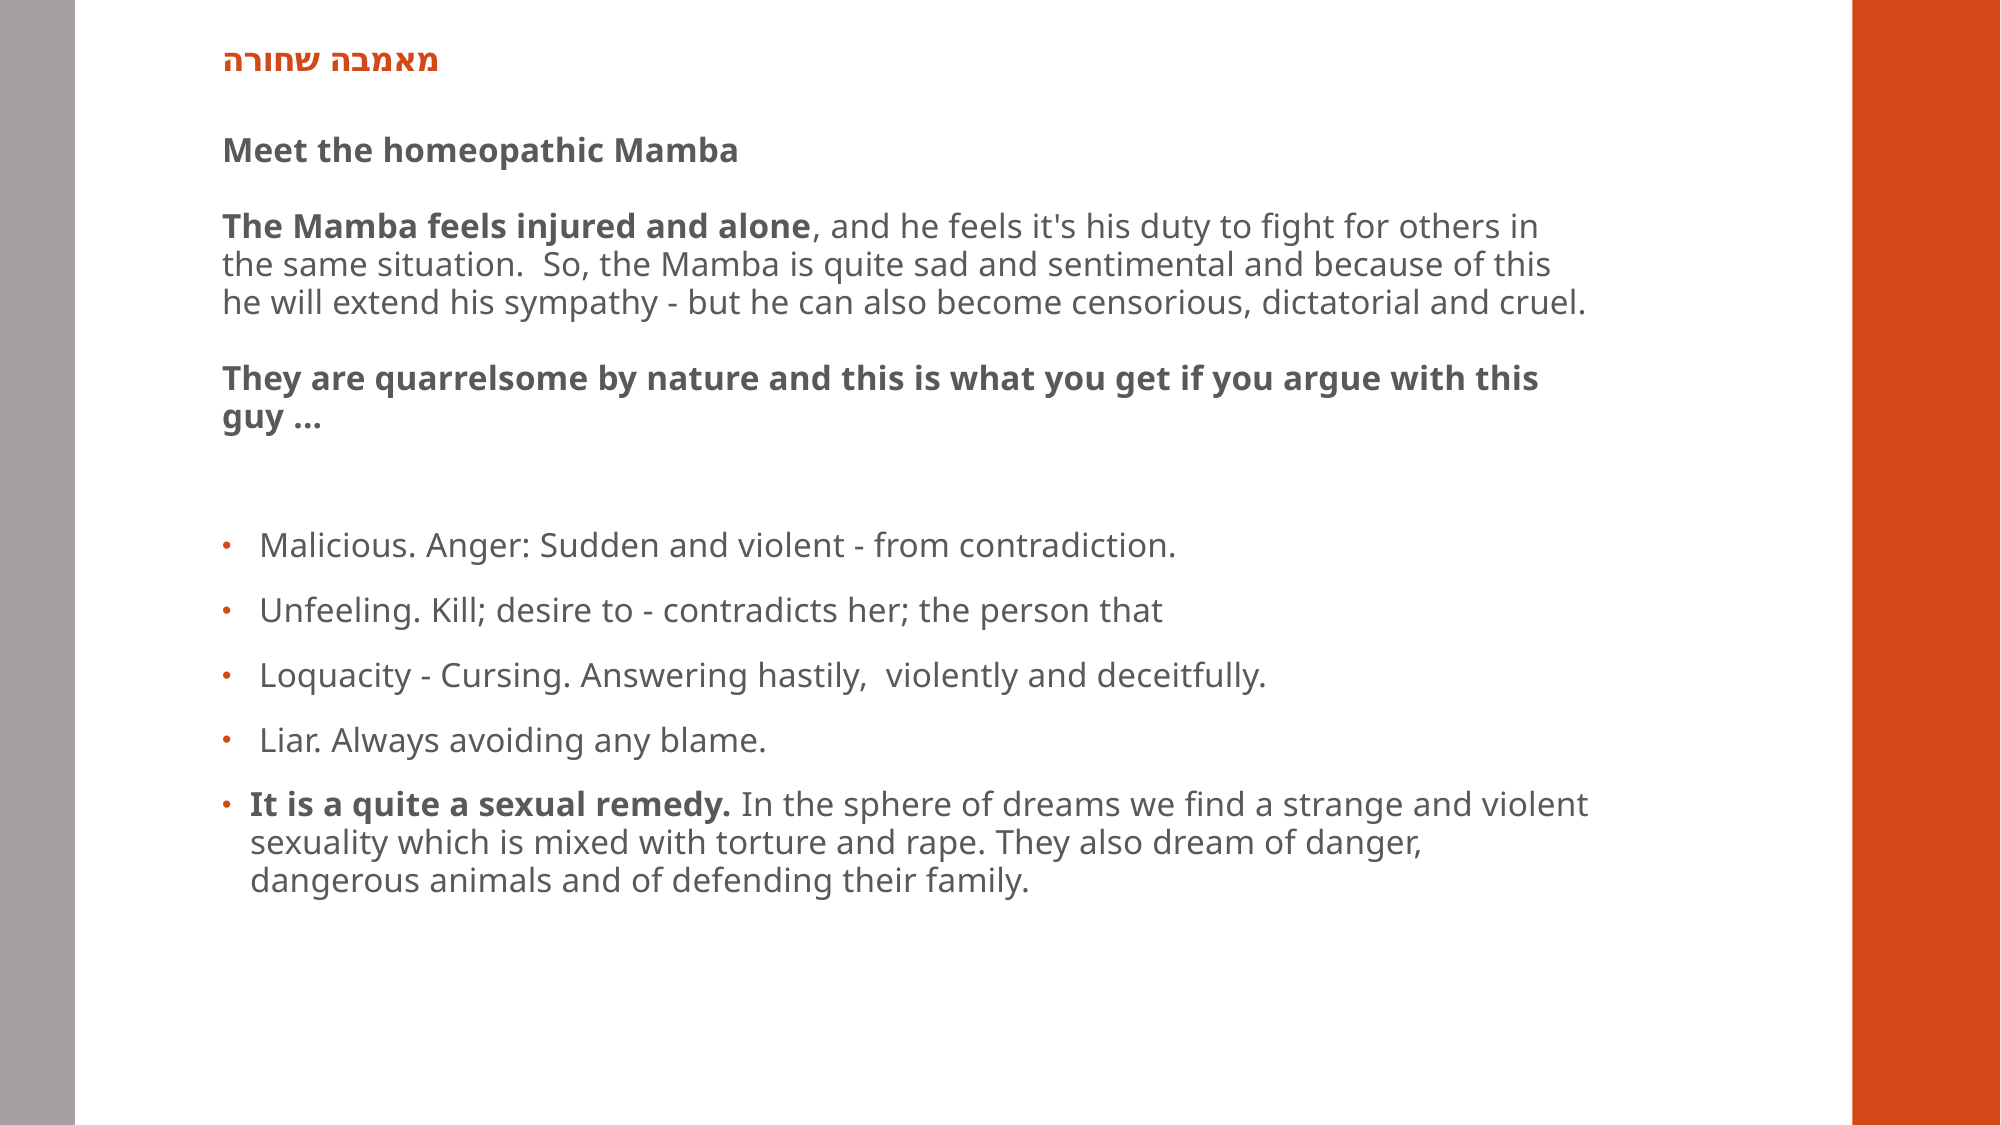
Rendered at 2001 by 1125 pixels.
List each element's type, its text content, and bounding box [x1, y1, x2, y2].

list Meet the homeopathic Mamba The Mamba feels injured and alone, and he feels it's his duty to fight for others in the same situation. So, the Mamba is quite sad and sentimental and because of this he will extend his sympathy - but he can also become censorious, dictatorial and cruel. They are quarrelsome by nature and this is what you get if you argue with this guy ... Malicious. Anger: Sudden and violent - from contradiction. Unfeeling. Kill; desire to - contradicts her; the person that Loquacity - Cursing. Answering hastily, violently and deceitfully. Liar. Always avoiding any blame. It is a quite a sexual remedy. In the sphere of dreams we find a strange and violent sexuality which is mixed with torture and rape. They also dream of danger, dangerous animals and of defending their family. [206, 86, 1617, 1014]
title מאמבה שחורה [206, 48, 1797, 87]
